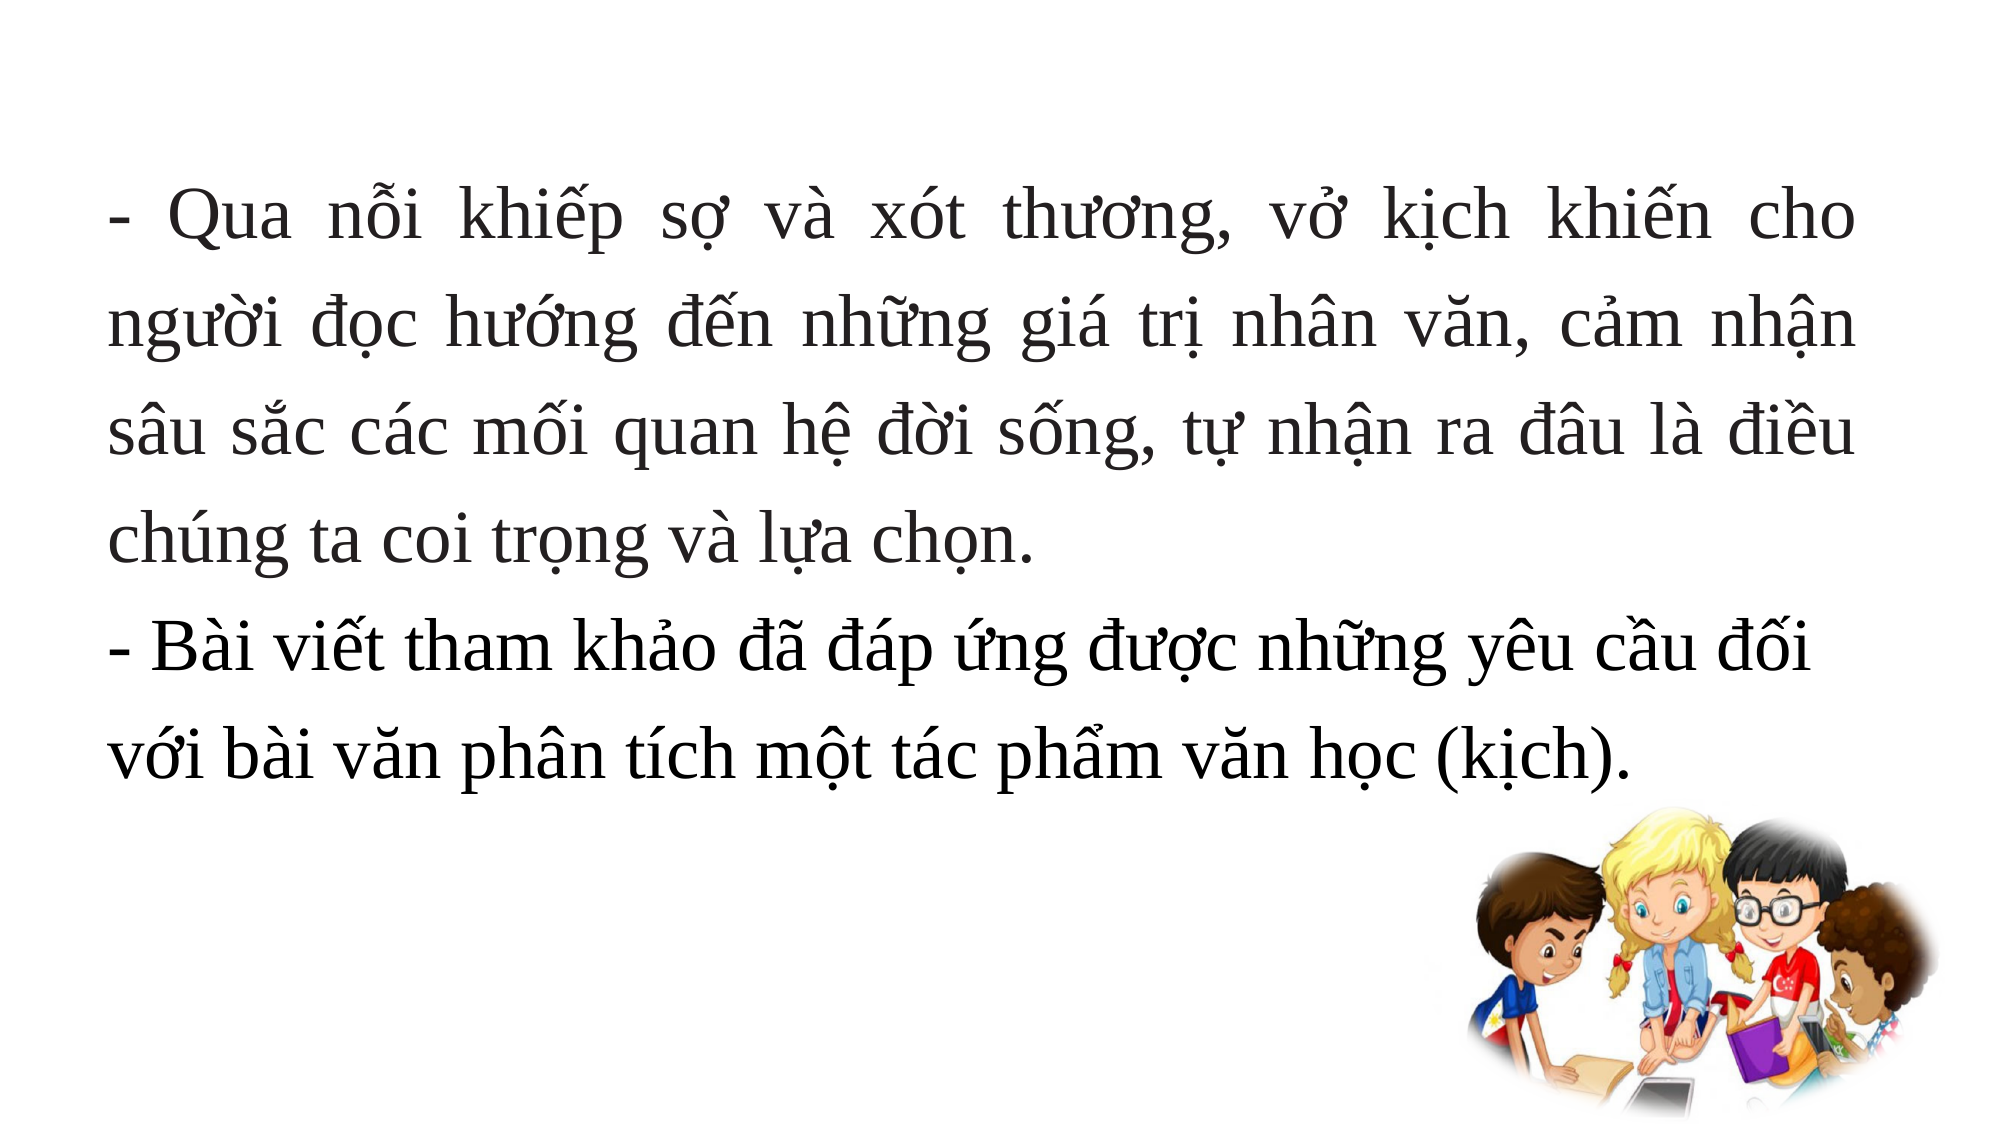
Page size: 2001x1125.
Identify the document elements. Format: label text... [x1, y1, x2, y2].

text_box - Qua nỗi khiếp sợ và xót thương, vở kịch khiến cho người đọc hướng đến những giá trị nhân văn, cảm nhận sâu sắc các mối quan hệ đời sống, tự nhận ra đâu là điều chúng ta coi trọng và lựa chọn. - Bài viết tham khảo đã đáp ứng được những yêu cầu đối với bài văn phân tích một tác phẩm văn học (kịch). [92, 138, 1873, 801]
picture [1422, 798, 1947, 1125]
